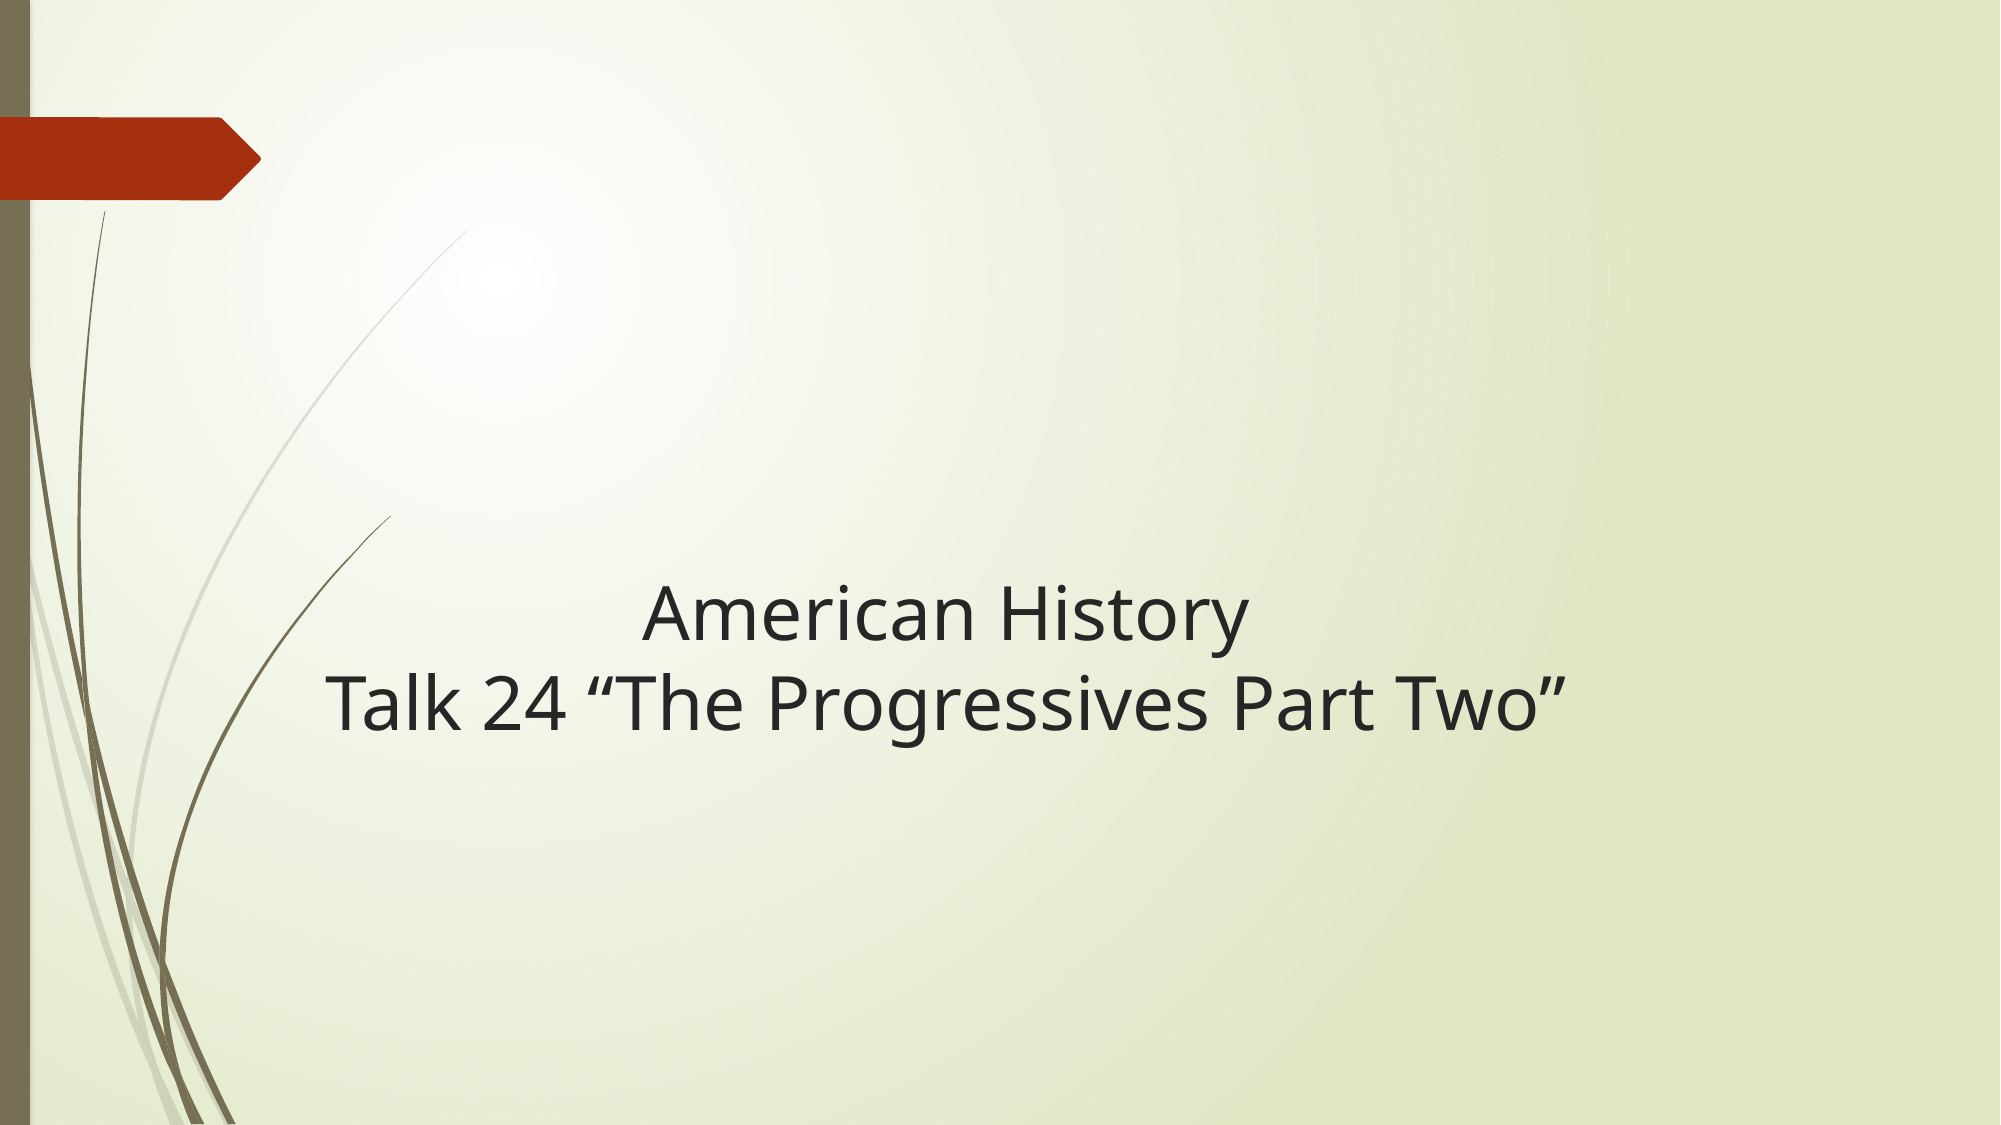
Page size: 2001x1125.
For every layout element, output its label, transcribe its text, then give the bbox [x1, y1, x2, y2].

title American History Talk 24 “The Progressives Part Two” [215, 557, 1678, 768]
